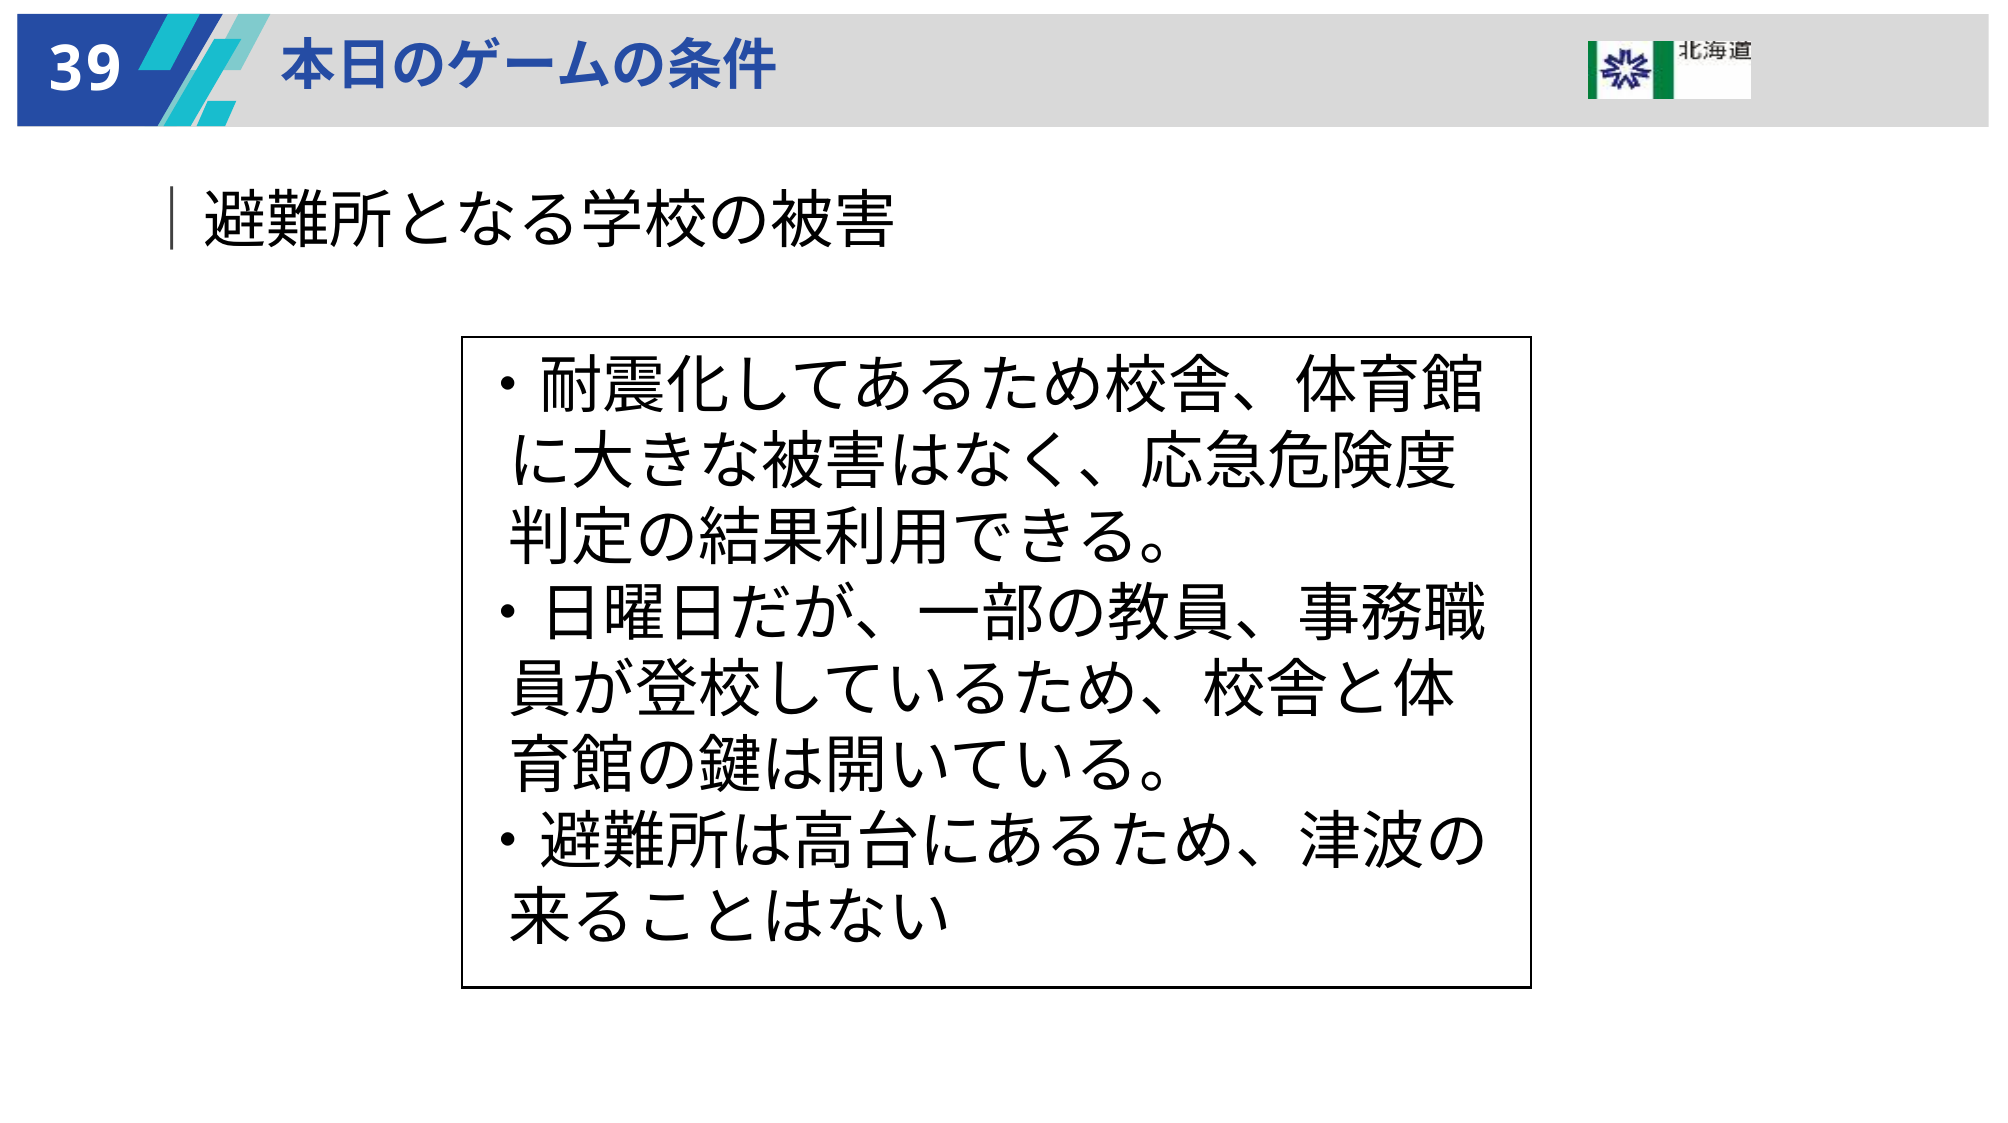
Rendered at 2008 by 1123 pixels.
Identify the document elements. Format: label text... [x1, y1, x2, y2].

list 本日のゲームの条件 [280, 36, 1331, 99]
text_box ｜避難所となる学校の被害 [134, 173, 904, 261]
text_box ・耐震化してあるため校舎、体育館に大きな被害はなく、応急危険度判定の結果利用できる。 ・日曜日だが、一部の教員、事務職員が登校しているため、校舎と体育館の鍵は開いている。 ・避難所は高台にあるため、津波の来ることはない [461, 337, 1532, 988]
picture [1588, 41, 1751, 99]
list 39 [35, 30, 134, 110]
